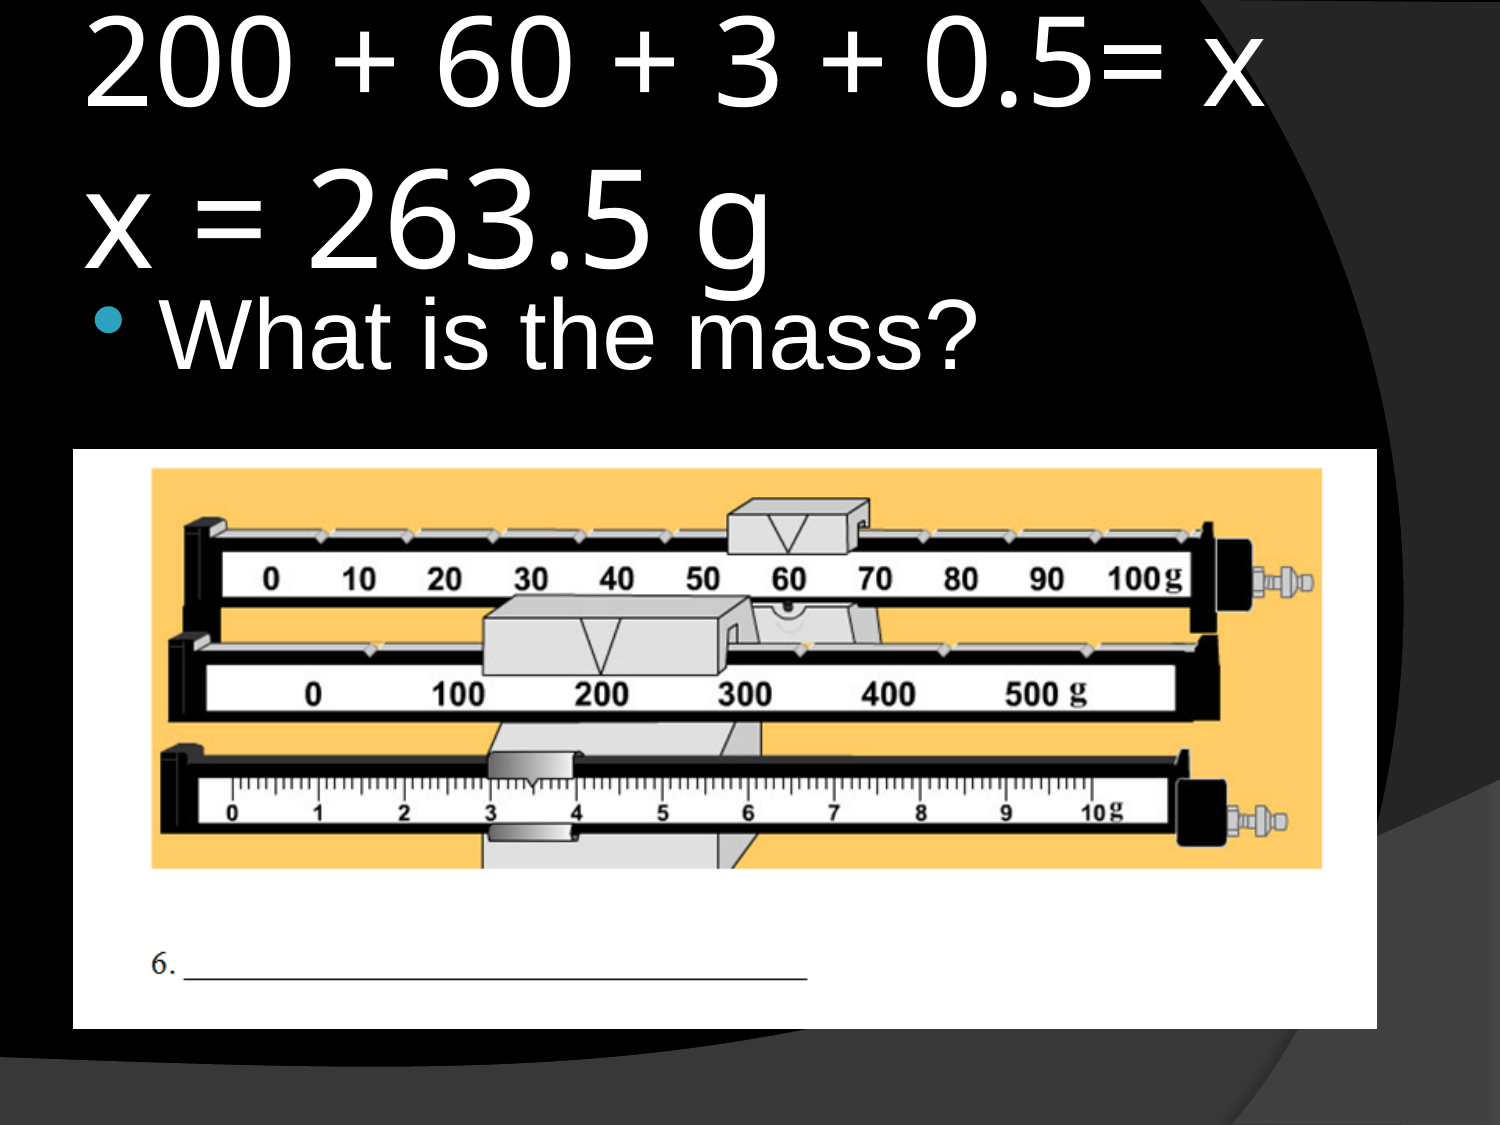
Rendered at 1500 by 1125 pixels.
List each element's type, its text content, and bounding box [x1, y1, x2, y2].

list What is the mass? [75, 262, 1300, 439]
title 200 + 60 + 3 + 0.5= x x = 263.5 g [75, 45, 1300, 233]
picture [73, 449, 1378, 1029]
